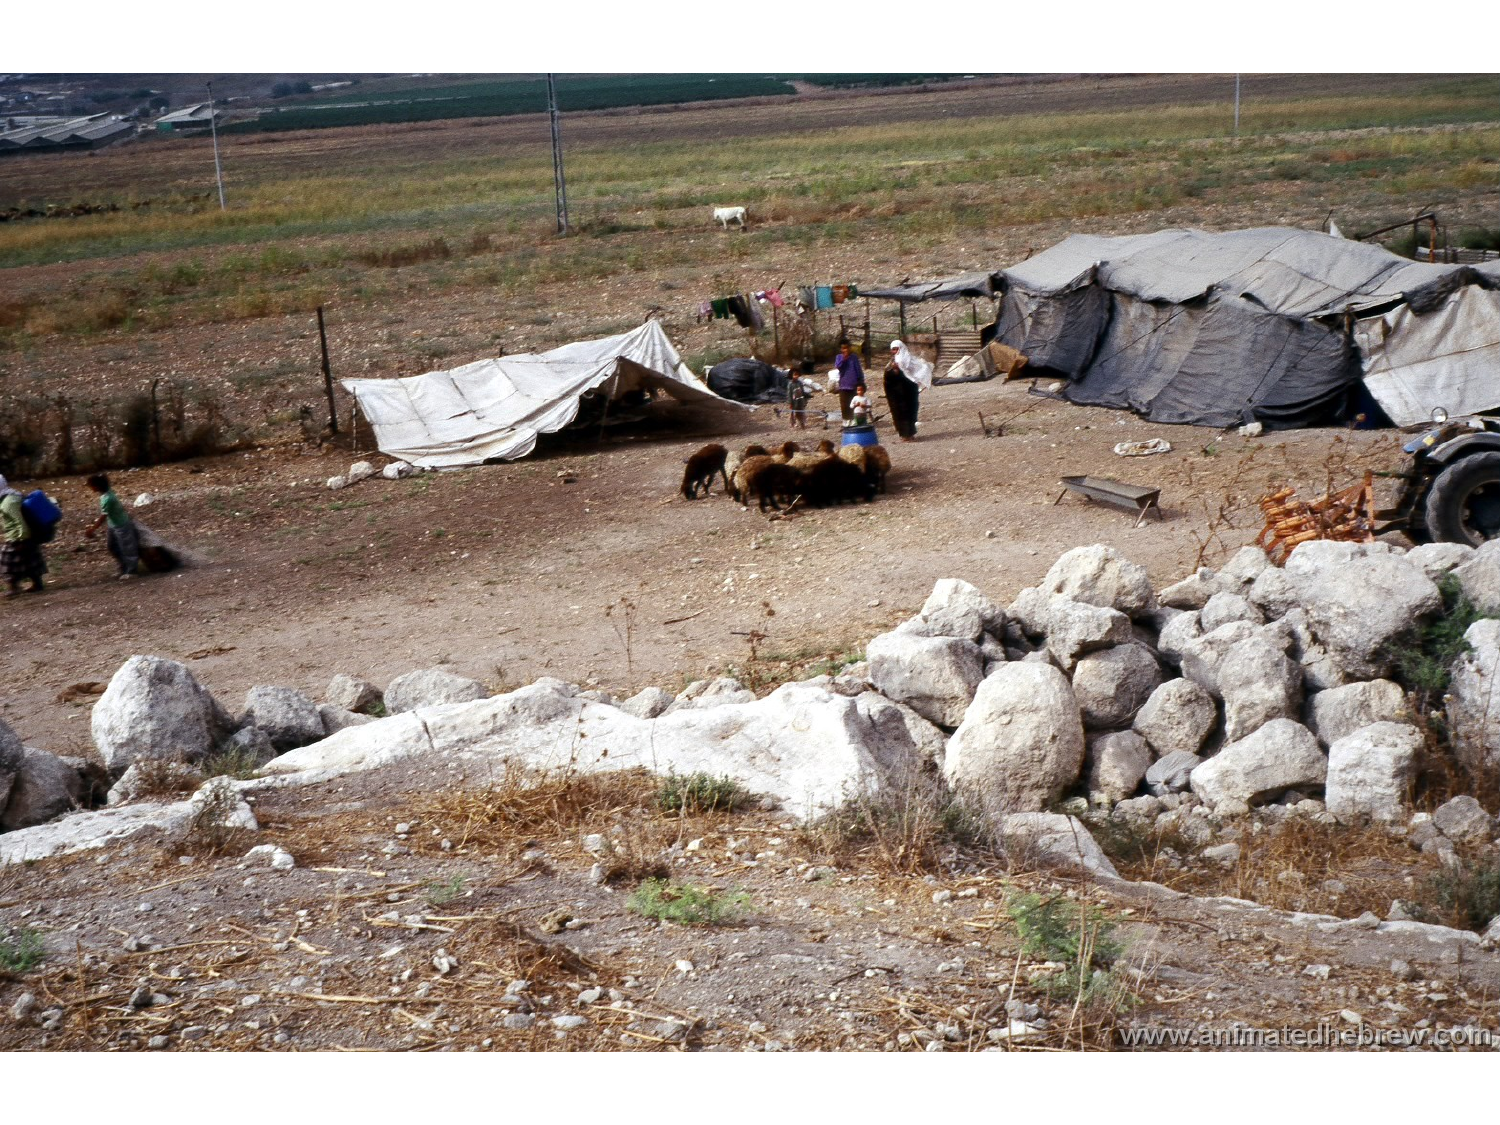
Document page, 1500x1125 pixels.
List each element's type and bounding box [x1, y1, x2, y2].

picture [0, 72, 1500, 1052]
